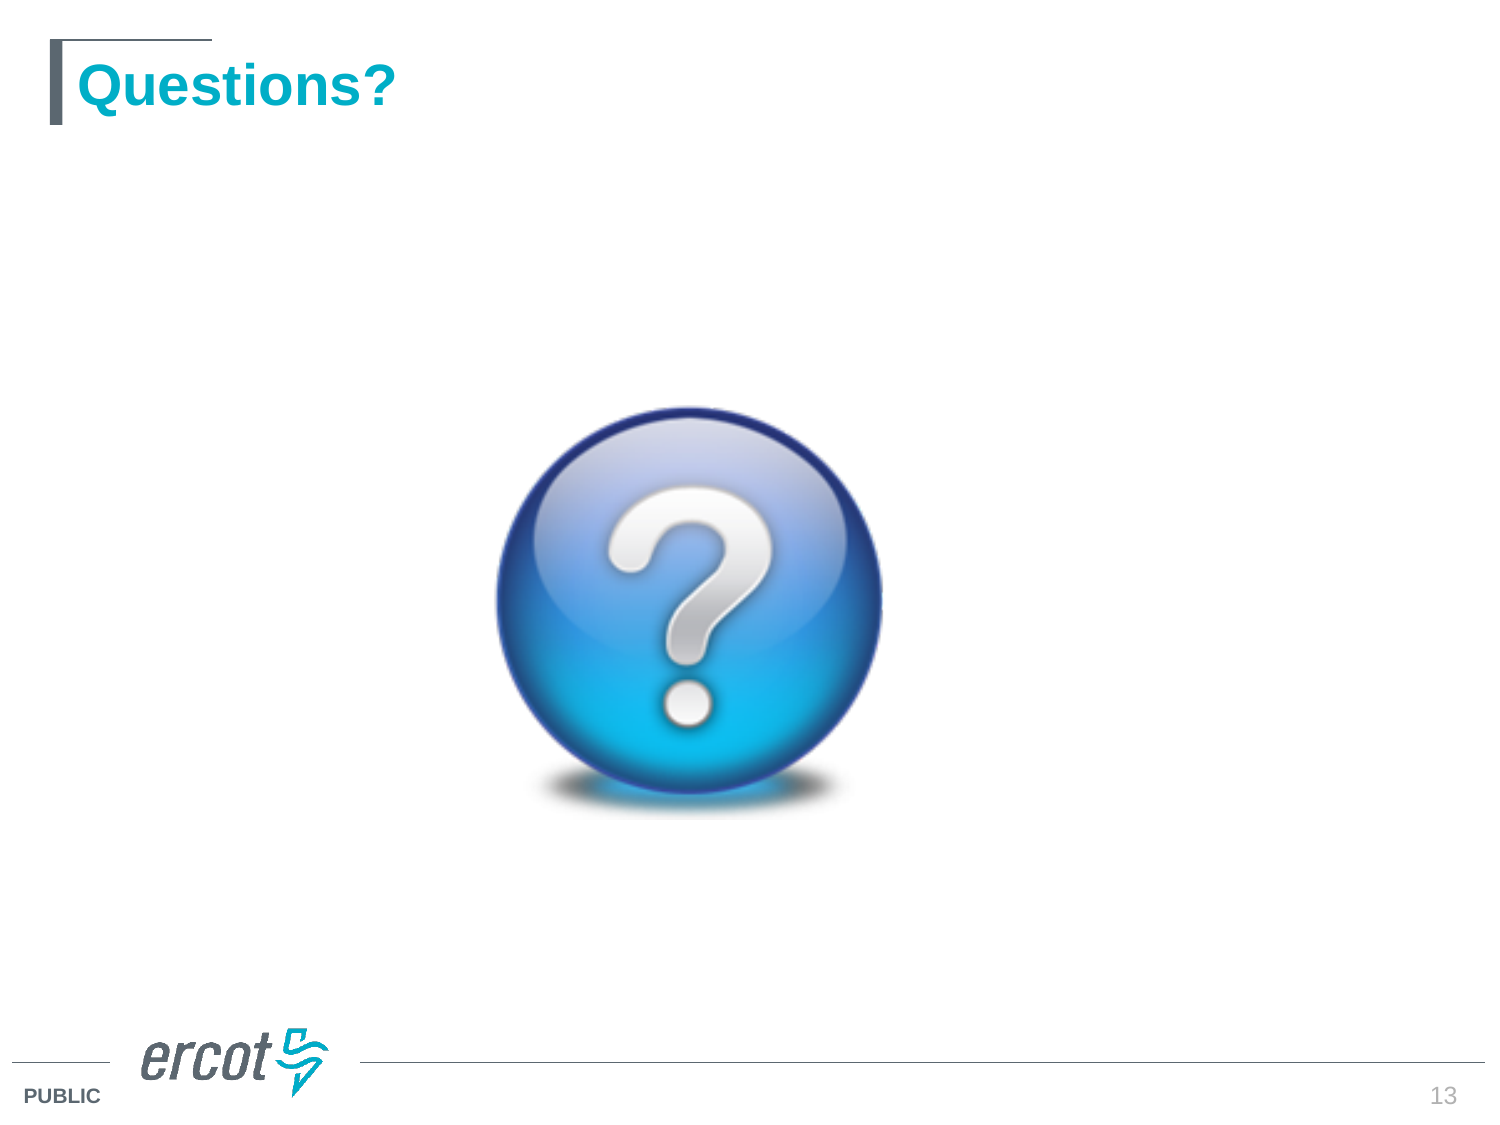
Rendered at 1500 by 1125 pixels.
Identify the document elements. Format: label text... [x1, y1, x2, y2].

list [472, 384, 909, 821]
picture [137, 1024, 332, 1100]
title Questions? [62, 39, 1450, 125]
slide_number 13 [1400, 1076, 1488, 1113]
